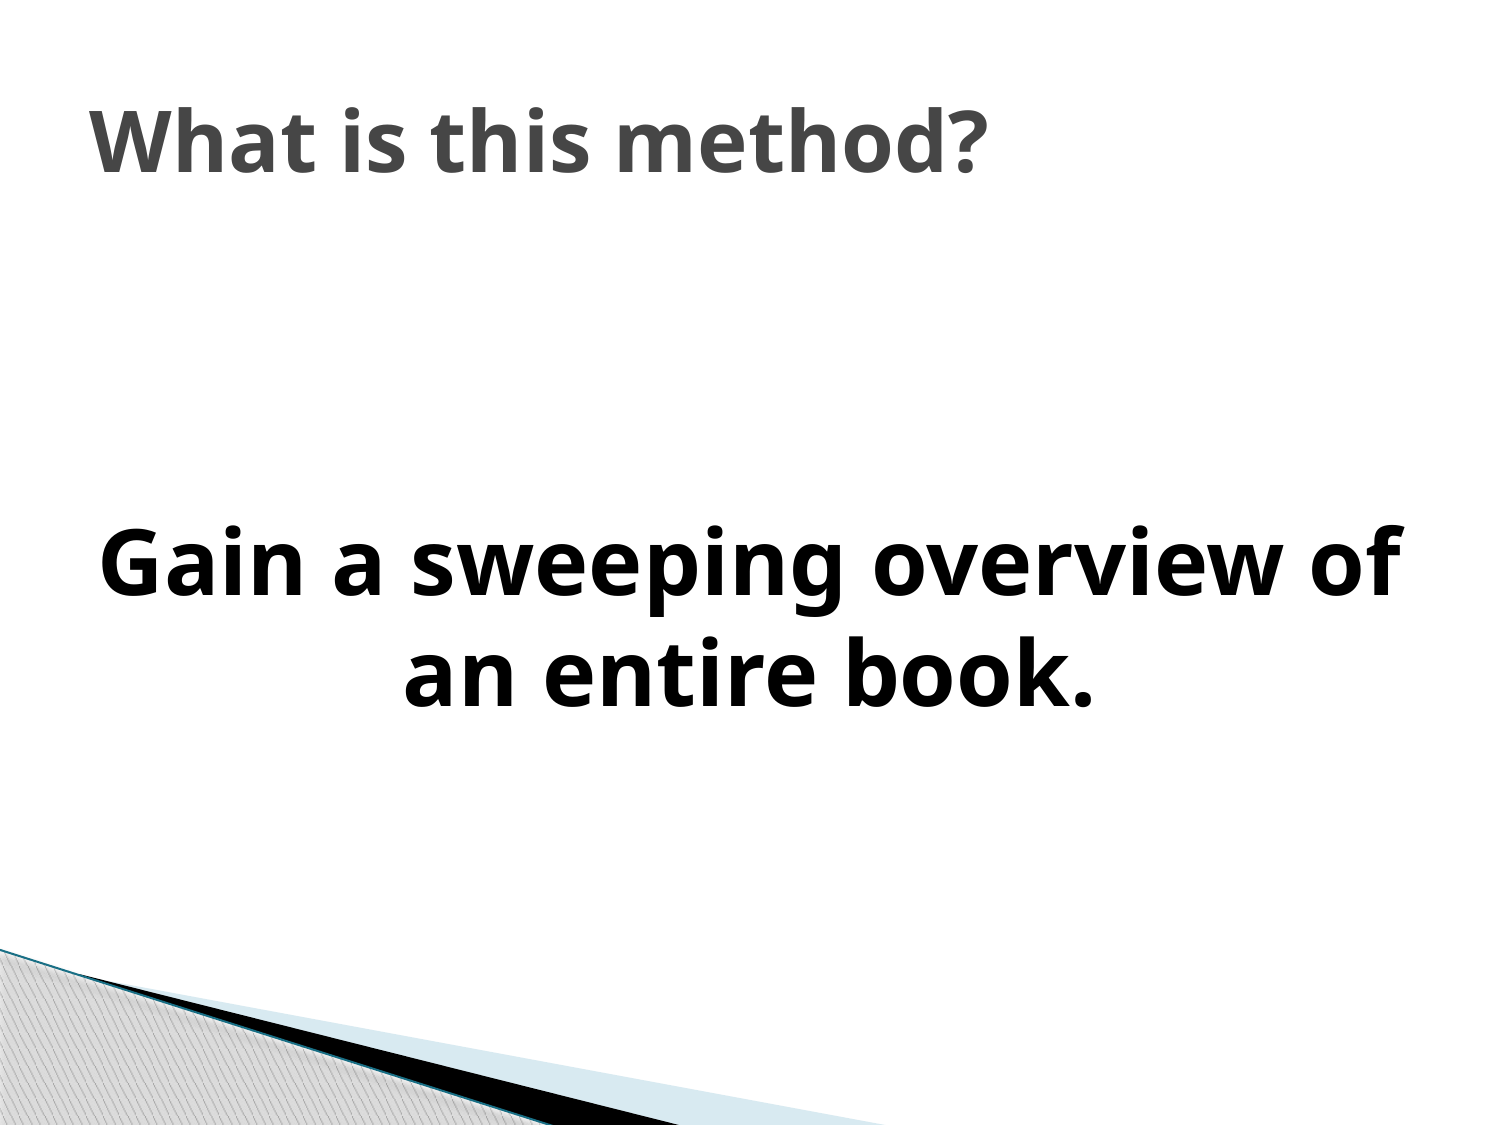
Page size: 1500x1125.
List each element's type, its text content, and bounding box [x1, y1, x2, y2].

title What is this method? [75, 45, 1425, 233]
list Gain a sweeping overview of an entire book. [75, 243, 1425, 986]
